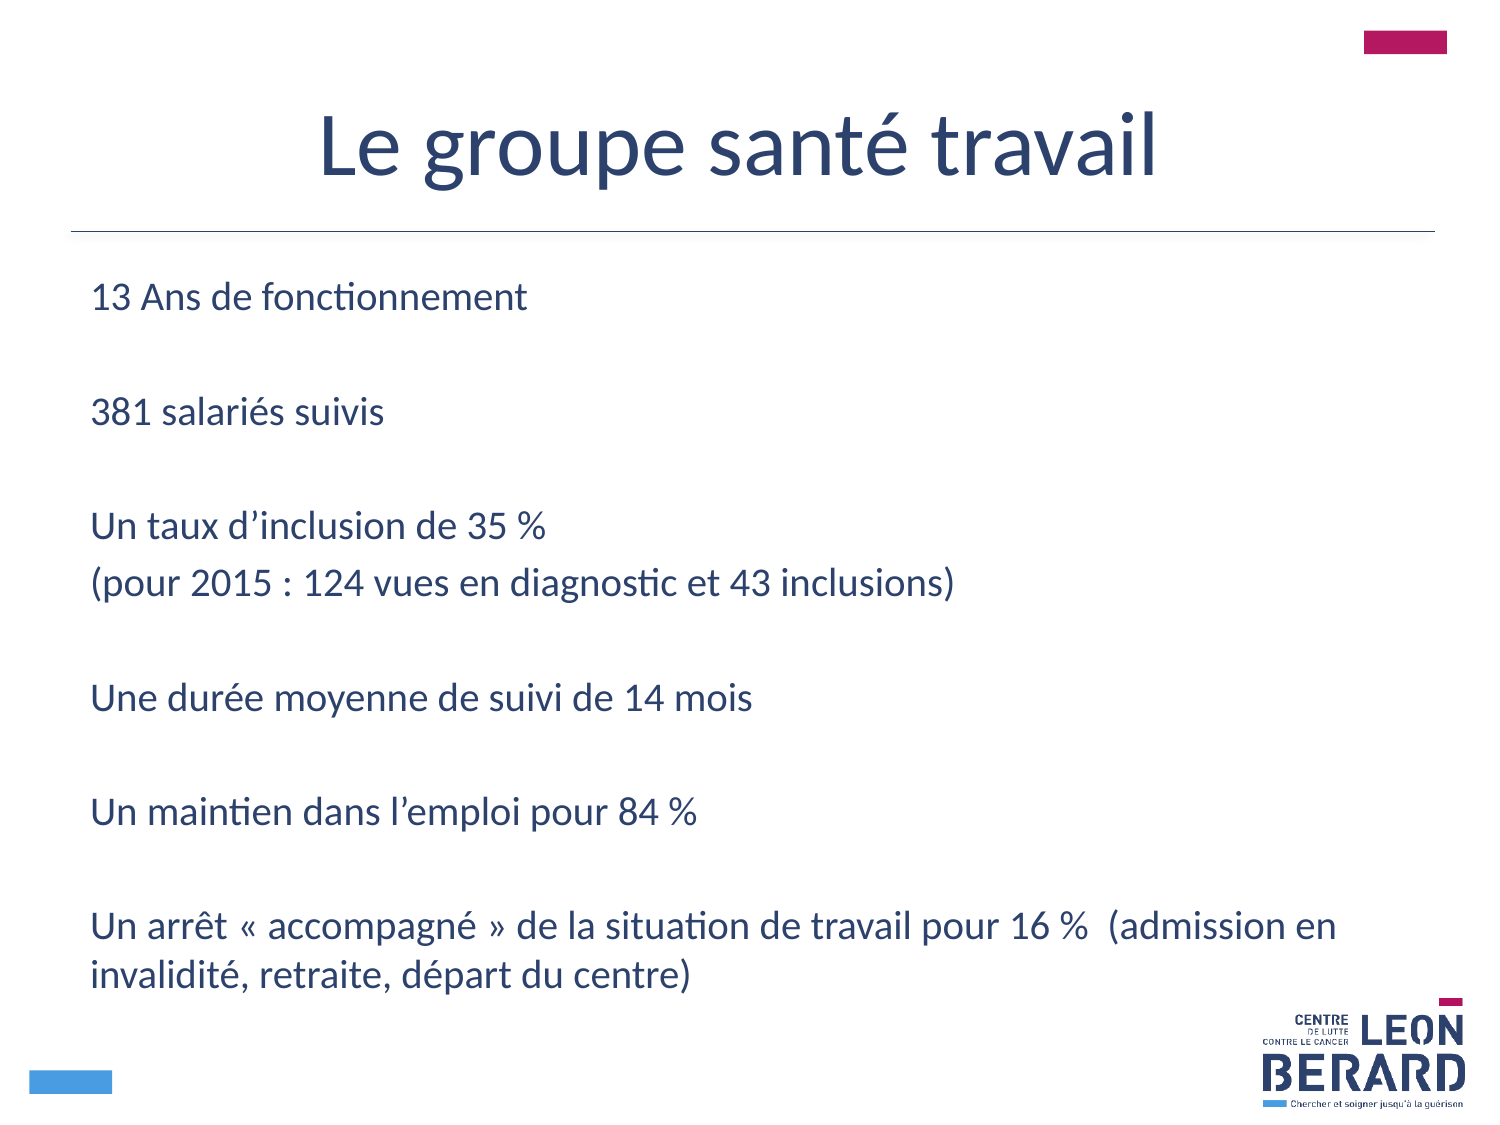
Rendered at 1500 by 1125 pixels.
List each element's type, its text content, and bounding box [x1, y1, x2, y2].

picture [1263, 998, 1465, 1109]
title Le groupe santé travail [75, 45, 1425, 233]
list 13 Ans de fonctionnement 381 salariés suivis Un taux d’inclusion de 35 % (pour 2015 : 124 vues en diagnostic et 43 inclusions) Une durée moyenne de suivi de 14 mois Un maintien dans l’emploi pour 84 % Un arrêt « accompagné » de la situation de travail pour 16 % (admission en invalidité, retraite, départ du centre) [75, 262, 1425, 1005]
